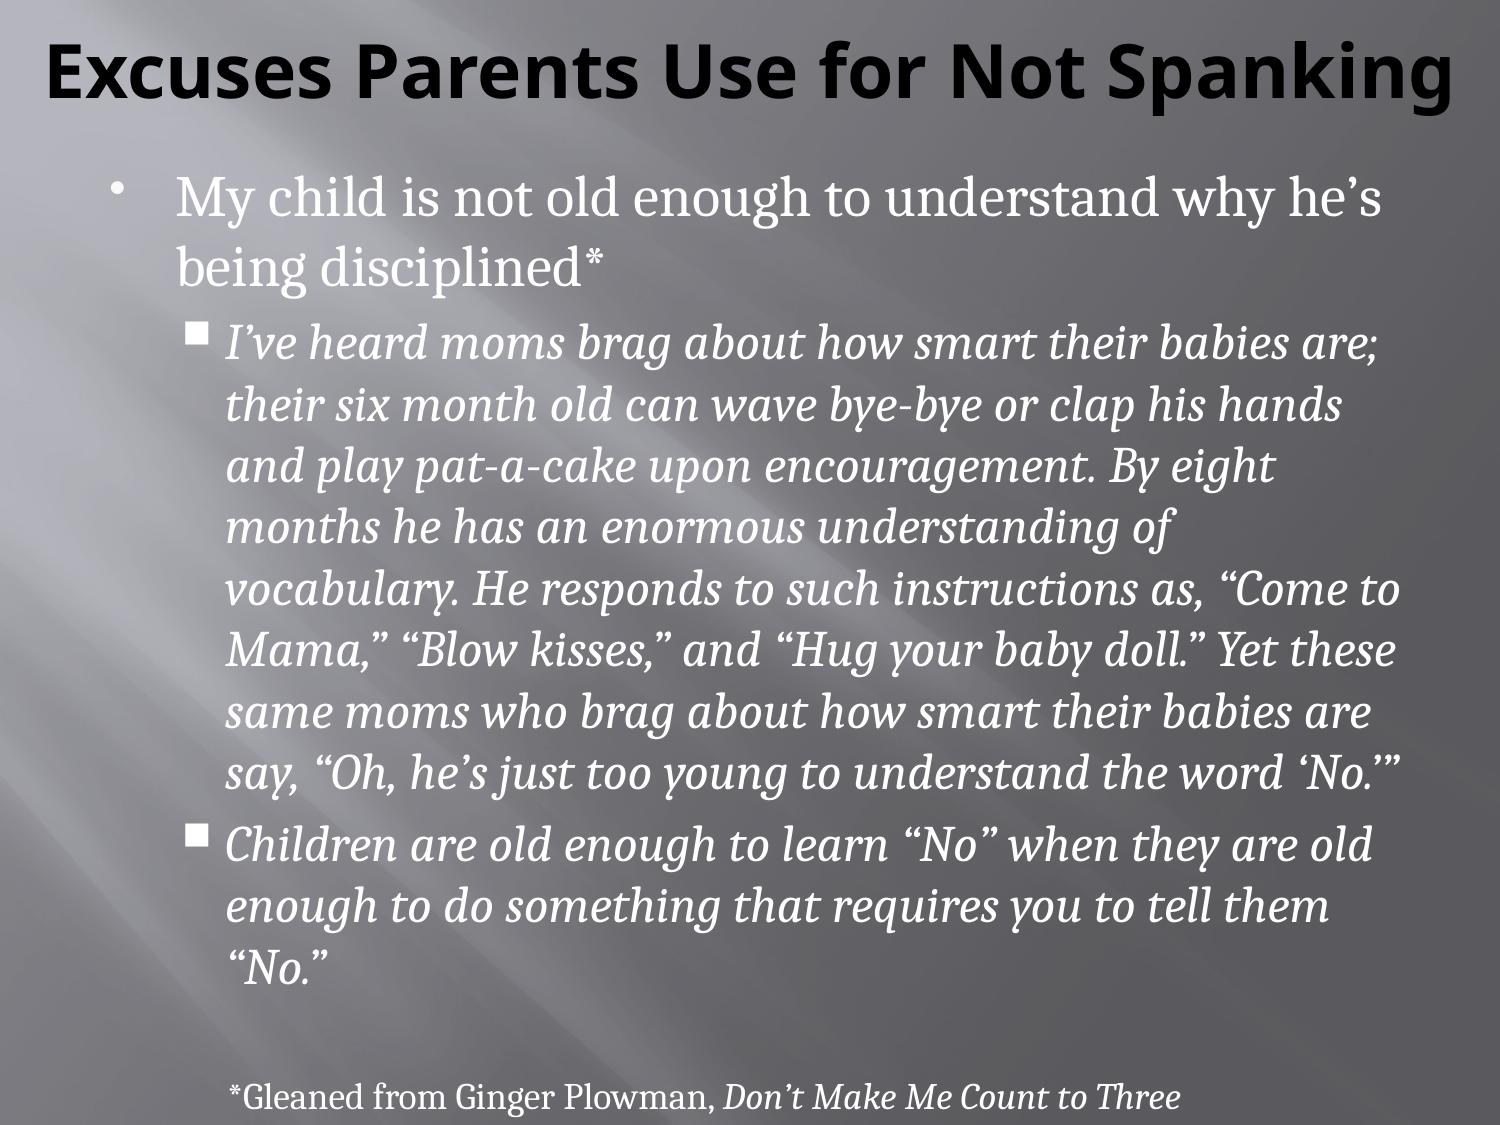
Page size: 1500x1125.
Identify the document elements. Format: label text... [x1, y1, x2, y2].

text_box *Gleaned from Ginger Plowman, Don’t Make Me Count to Three [212, 1064, 1197, 1124]
list My child is not old enough to understand why he’s being disciplined* I’ve heard moms brag about how smart their babies are; their six month old can wave bye-bye or clap his hands and play pat-a-cake upon encouragement. By eight months he has an enormous understanding of vocabulary. He responds to such instructions as, “Come to Mama,” “Blow kisses,” and “Hug your baby doll.” Yet these same moms who brag about how smart their babies are say, “Oh, he’s just too young to understand the word ‘No.’” Children are old enough to learn “No” when they are old enough to do something that requires you to tell them “No.” [75, 149, 1425, 1050]
title Excuses Parents Use for Not Spanking [0, 0, 1500, 138]
